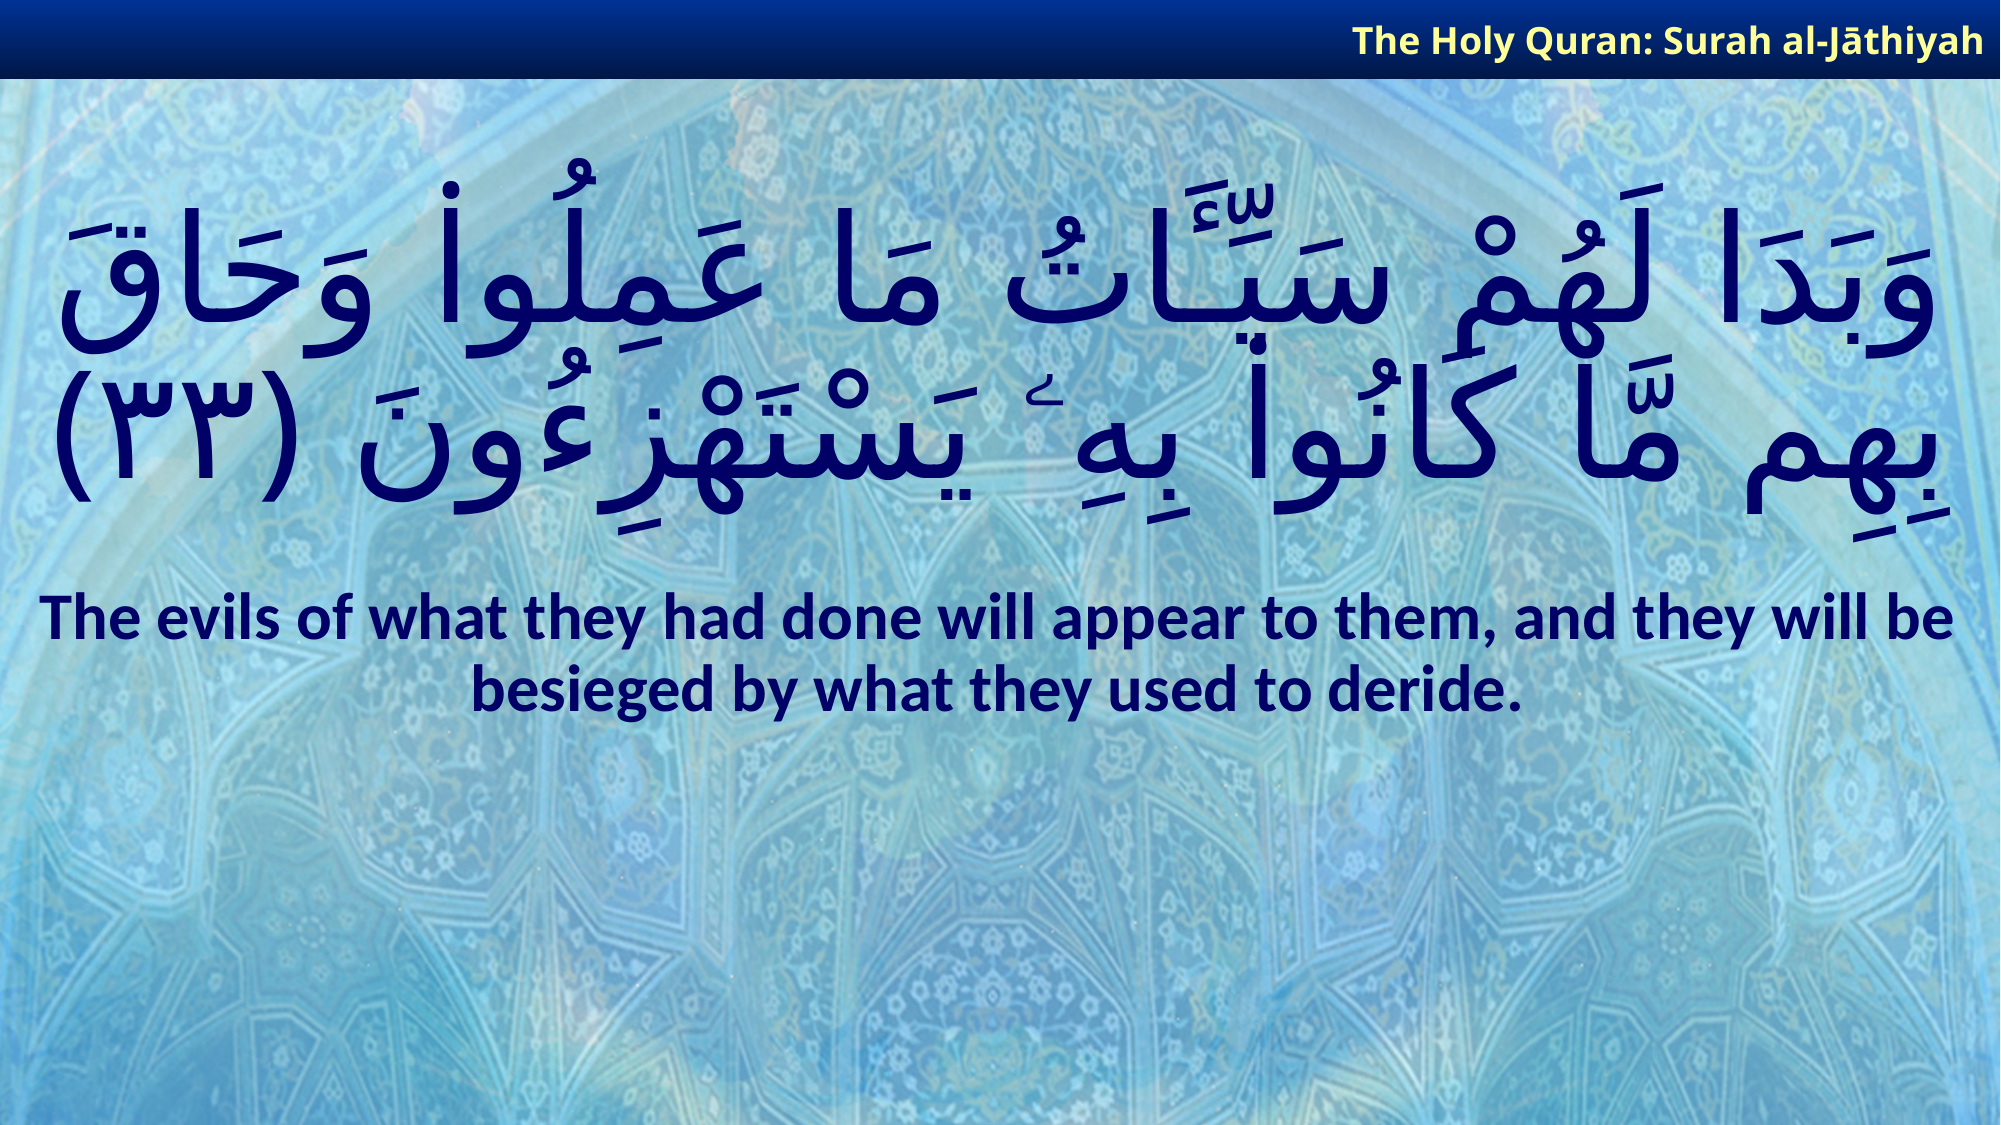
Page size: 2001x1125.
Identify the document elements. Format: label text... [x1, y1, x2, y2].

subtitle The evils of what they had done will appear to them, and they will be besieged by what they used to deride. [7, 574, 1989, 862]
text_box The Holy Quran: Surah al-Jāthiyah [0, 0, 2000, 79]
picture [0, 0, 2001, 1125]
title وَبَدَا لَهُمْ سَيِّـَٔاتُ مَا عَمِلُوا۟ وَحَاقَ بِهِم مَّا كَانُوا۟ بِهِۦ يَسْتَهْزِءُونَ ﴿٣٣﴾ [0, 231, 2000, 473]
